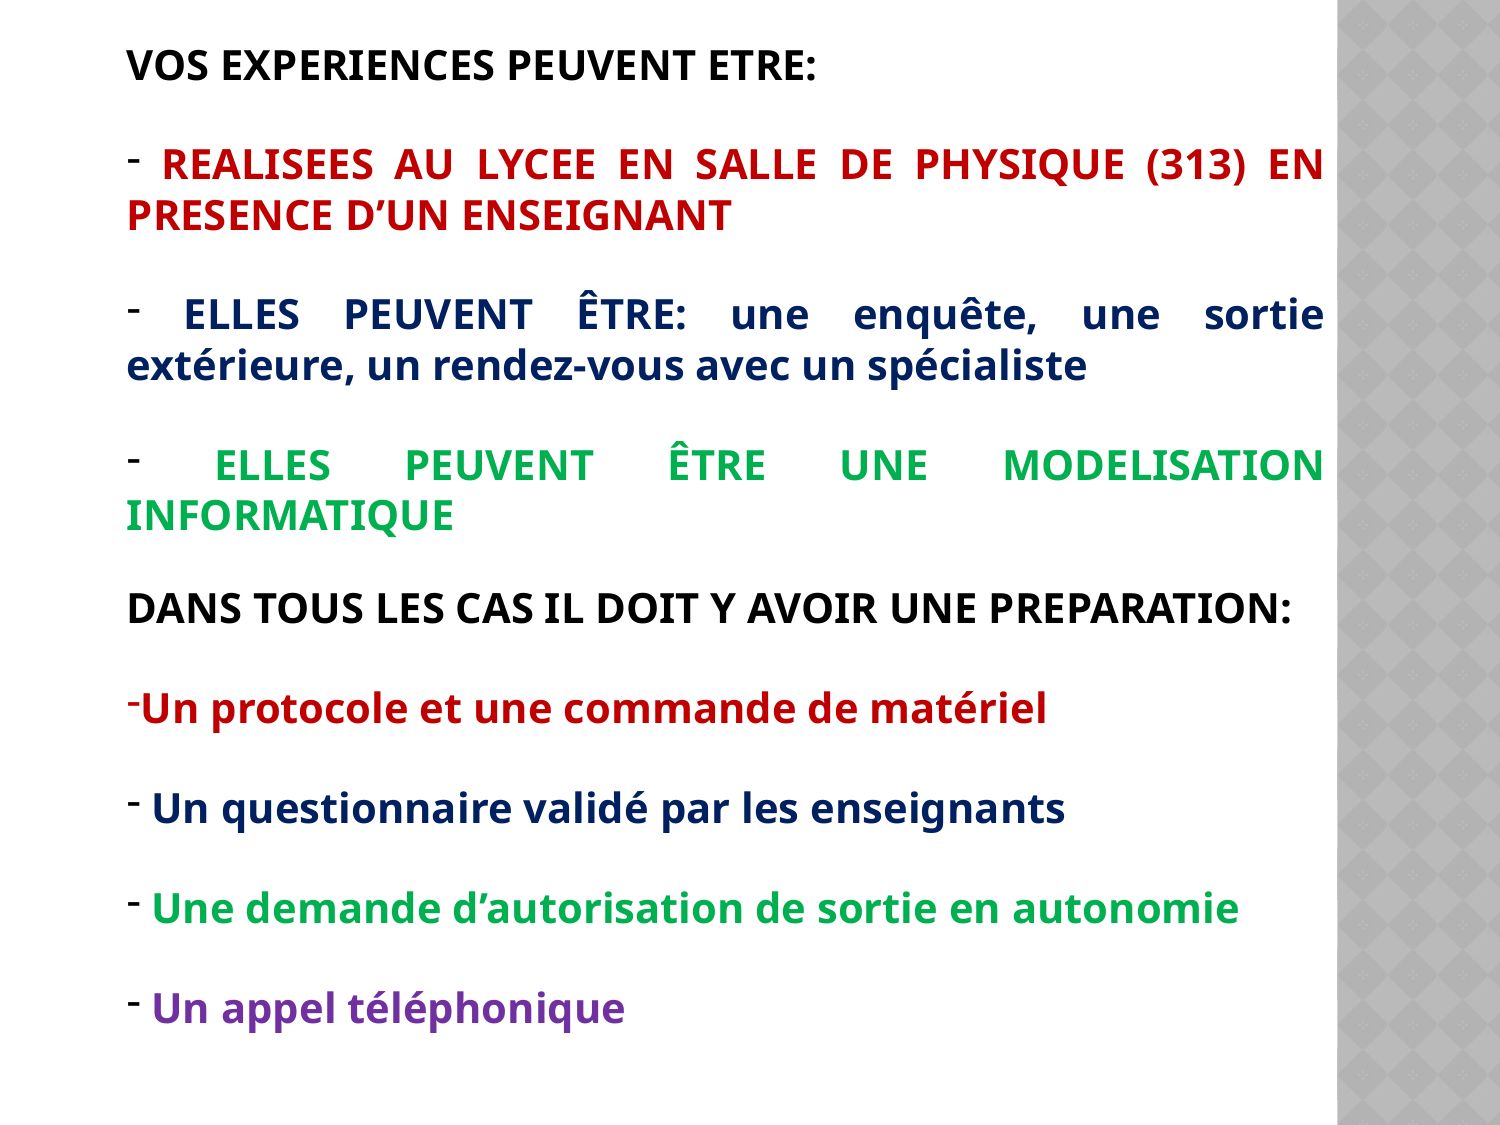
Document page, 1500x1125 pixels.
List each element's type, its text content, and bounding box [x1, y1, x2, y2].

text_box VOS EXPERIENCES PEUVENT ETRE: REALISEES AU LYCEE EN SALLE DE PHYSIQUE (313) EN PRESENCE D’UN ENSEIGNANT ELLES PEUVENT ÊTRE: une enquête, une sortie extérieure, un rendez-vous avec un spécialiste ELLES PEUVENT ÊTRE UNE MODELISATION INFORMATIQUE [112, 30, 1341, 546]
text_box DANS TOUS LES CAS IL DOIT Y AVOIR UNE PREPARATION: Un protocole et une commande de matériel Un questionnaire validé par les enseignants Une demande d’autorisation de sortie en autonomie Un appel téléphonique [112, 574, 1341, 1040]
